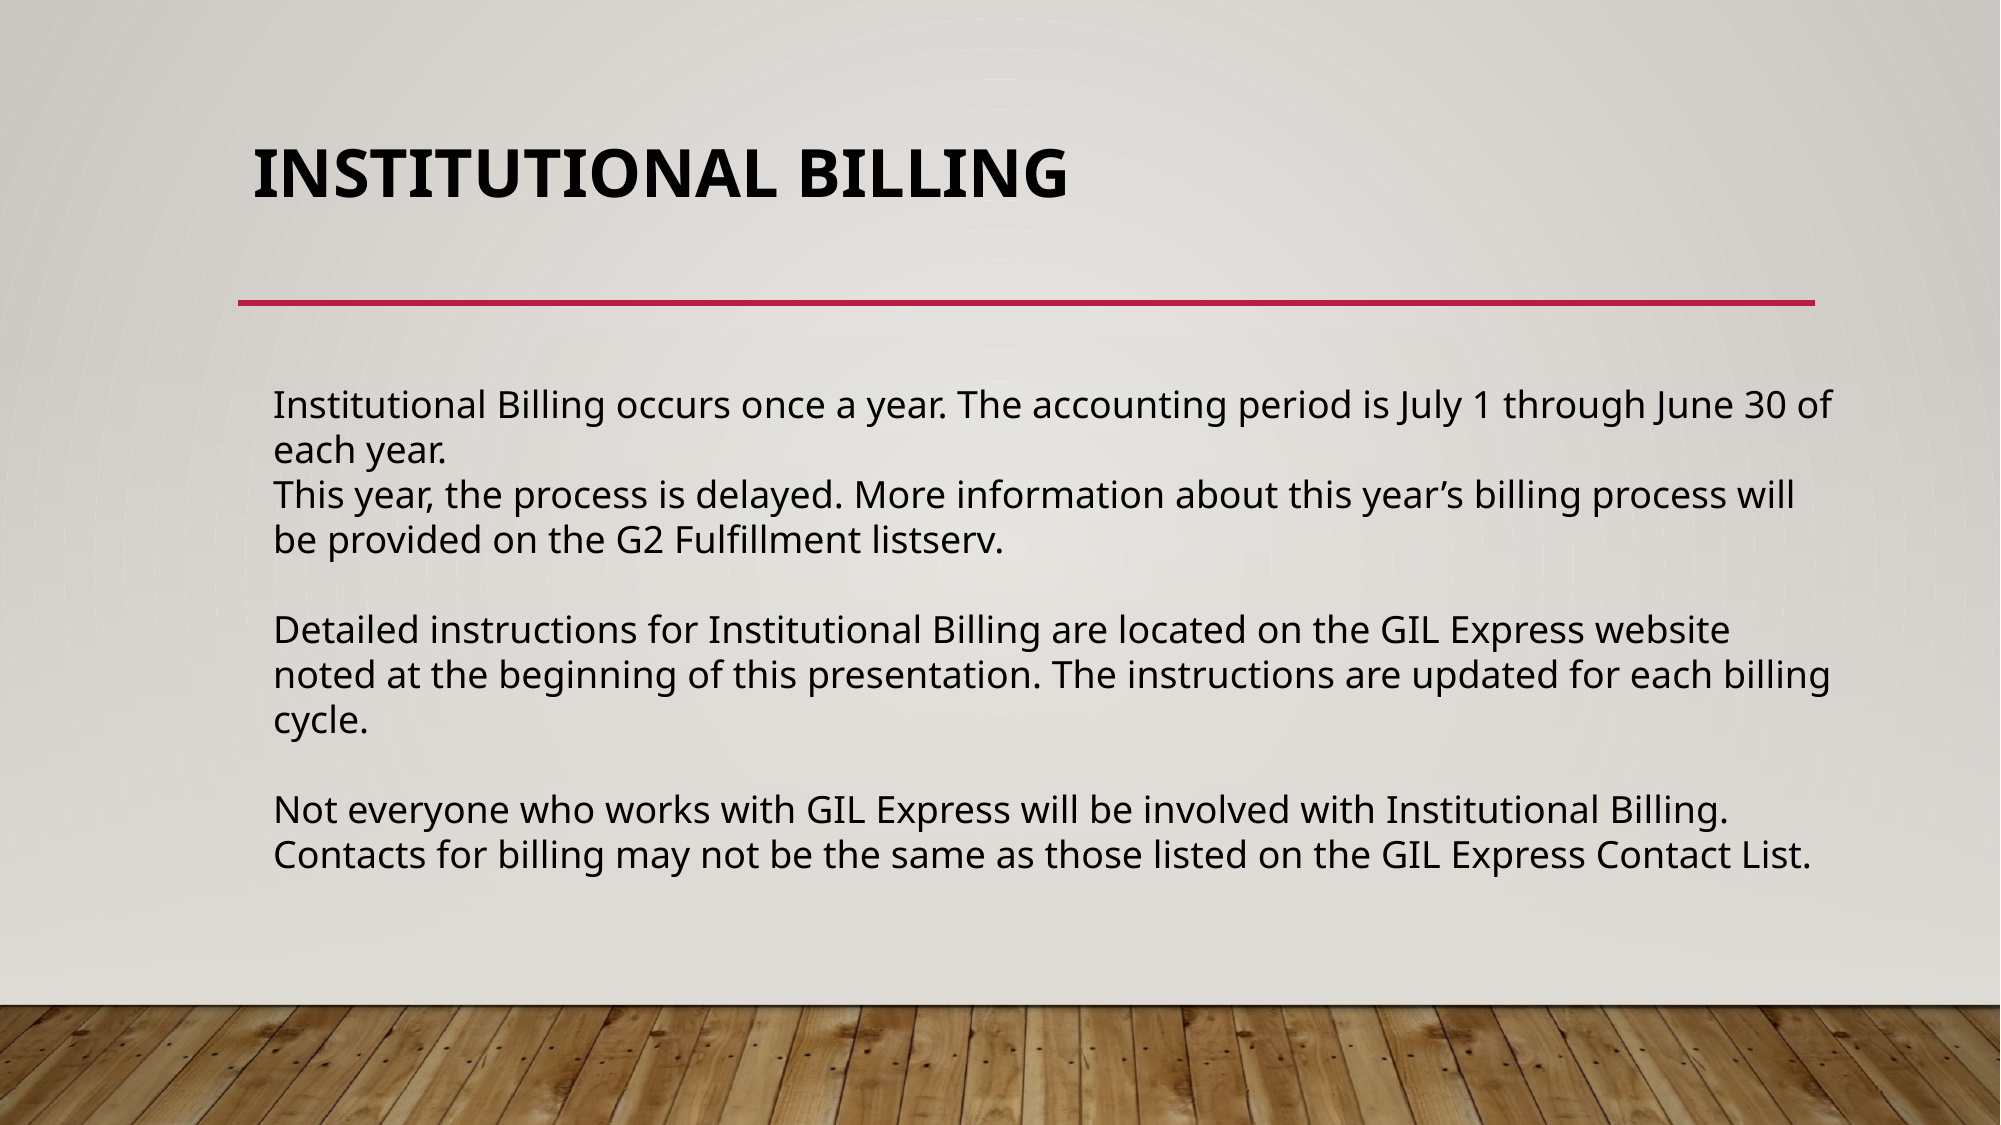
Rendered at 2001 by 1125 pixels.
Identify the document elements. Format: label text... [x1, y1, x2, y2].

text_box Institutional Billing occurs once a year. The accounting period is July 1 through June 30 of each year. This year, the process is delayed. More information about this year’s billing process will be provided on the G2 Fulfillment listserv. Detailed instructions for Institutional Billing are located on the GIL Express website noted at the beginning of this presentation. The instructions are updated for each billing cycle. Not everyone who works with GIL Express will be involved with Institutional Billing. Contacts for billing may not be the same as those listed on the GIL Express Contact List. [258, 374, 1851, 929]
picture [0, 1005, 2000, 1125]
title Institutional billing [238, 131, 1814, 305]
